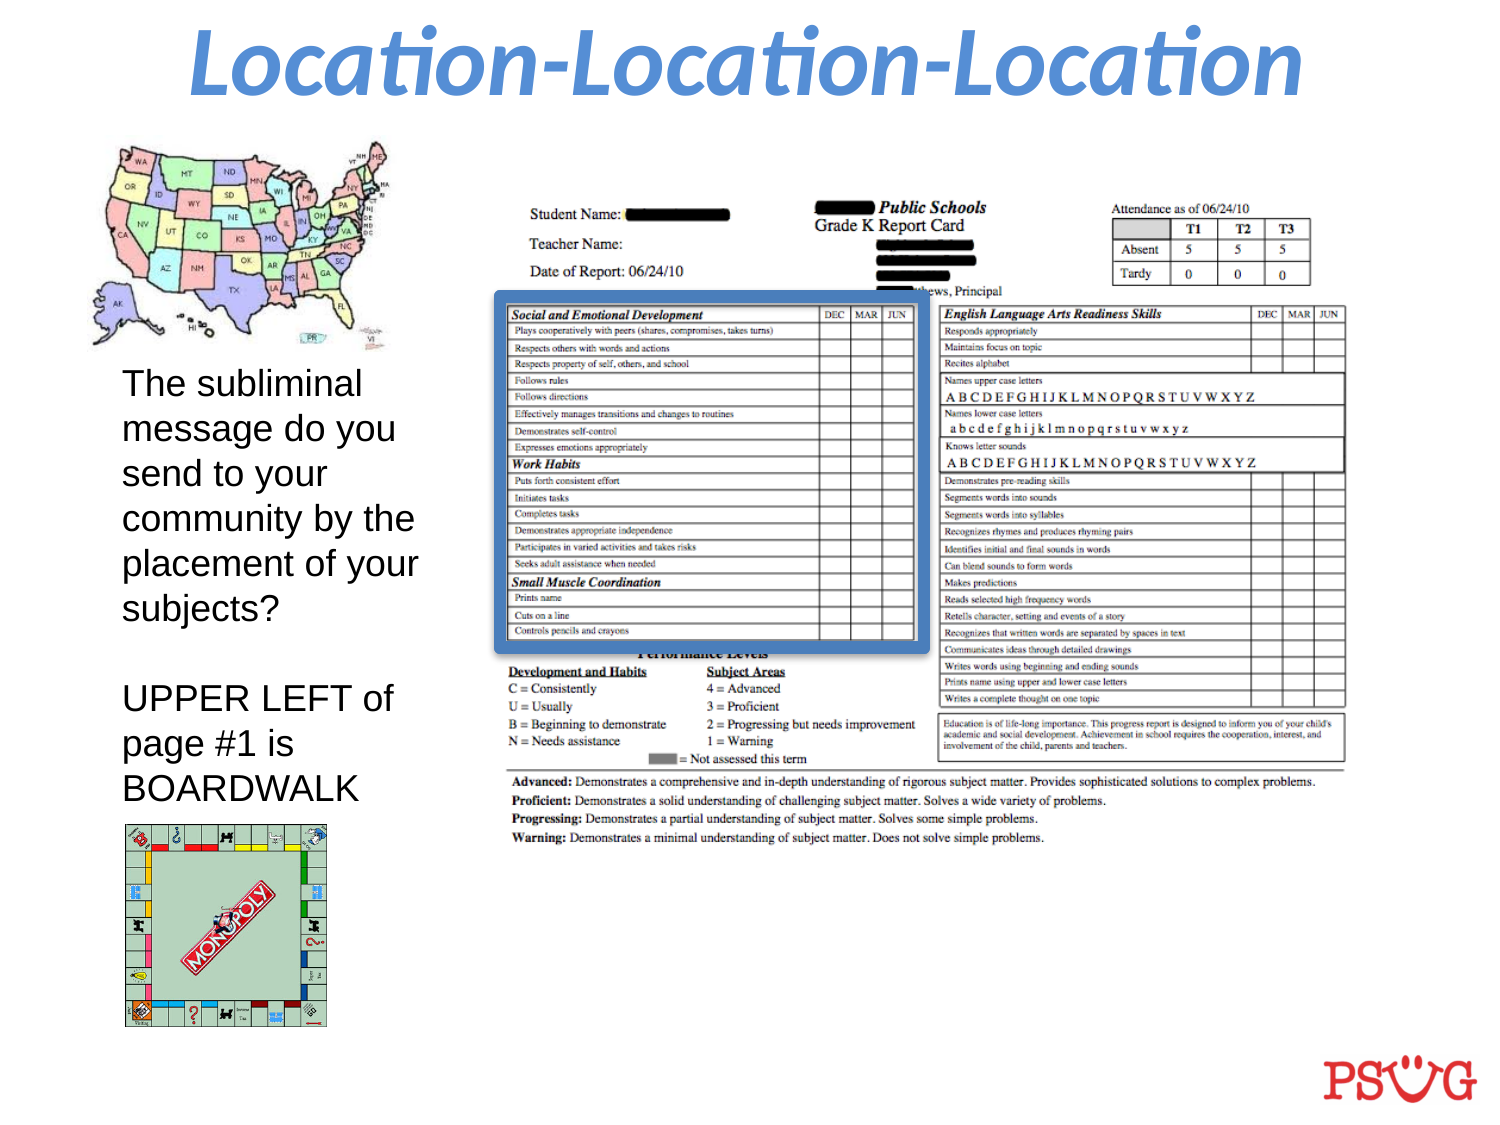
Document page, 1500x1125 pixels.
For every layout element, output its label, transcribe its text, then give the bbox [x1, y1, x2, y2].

text_box The subliminal message do you send to your community by the placement of your subjects? UPPER LEFT of page #1 is BOARDWALK [107, 351, 442, 817]
picture [499, 187, 1354, 848]
picture [87, 135, 413, 353]
picture [124, 824, 328, 1027]
title Location-Location-Location [41, 0, 1453, 124]
picture [1320, 1054, 1480, 1105]
